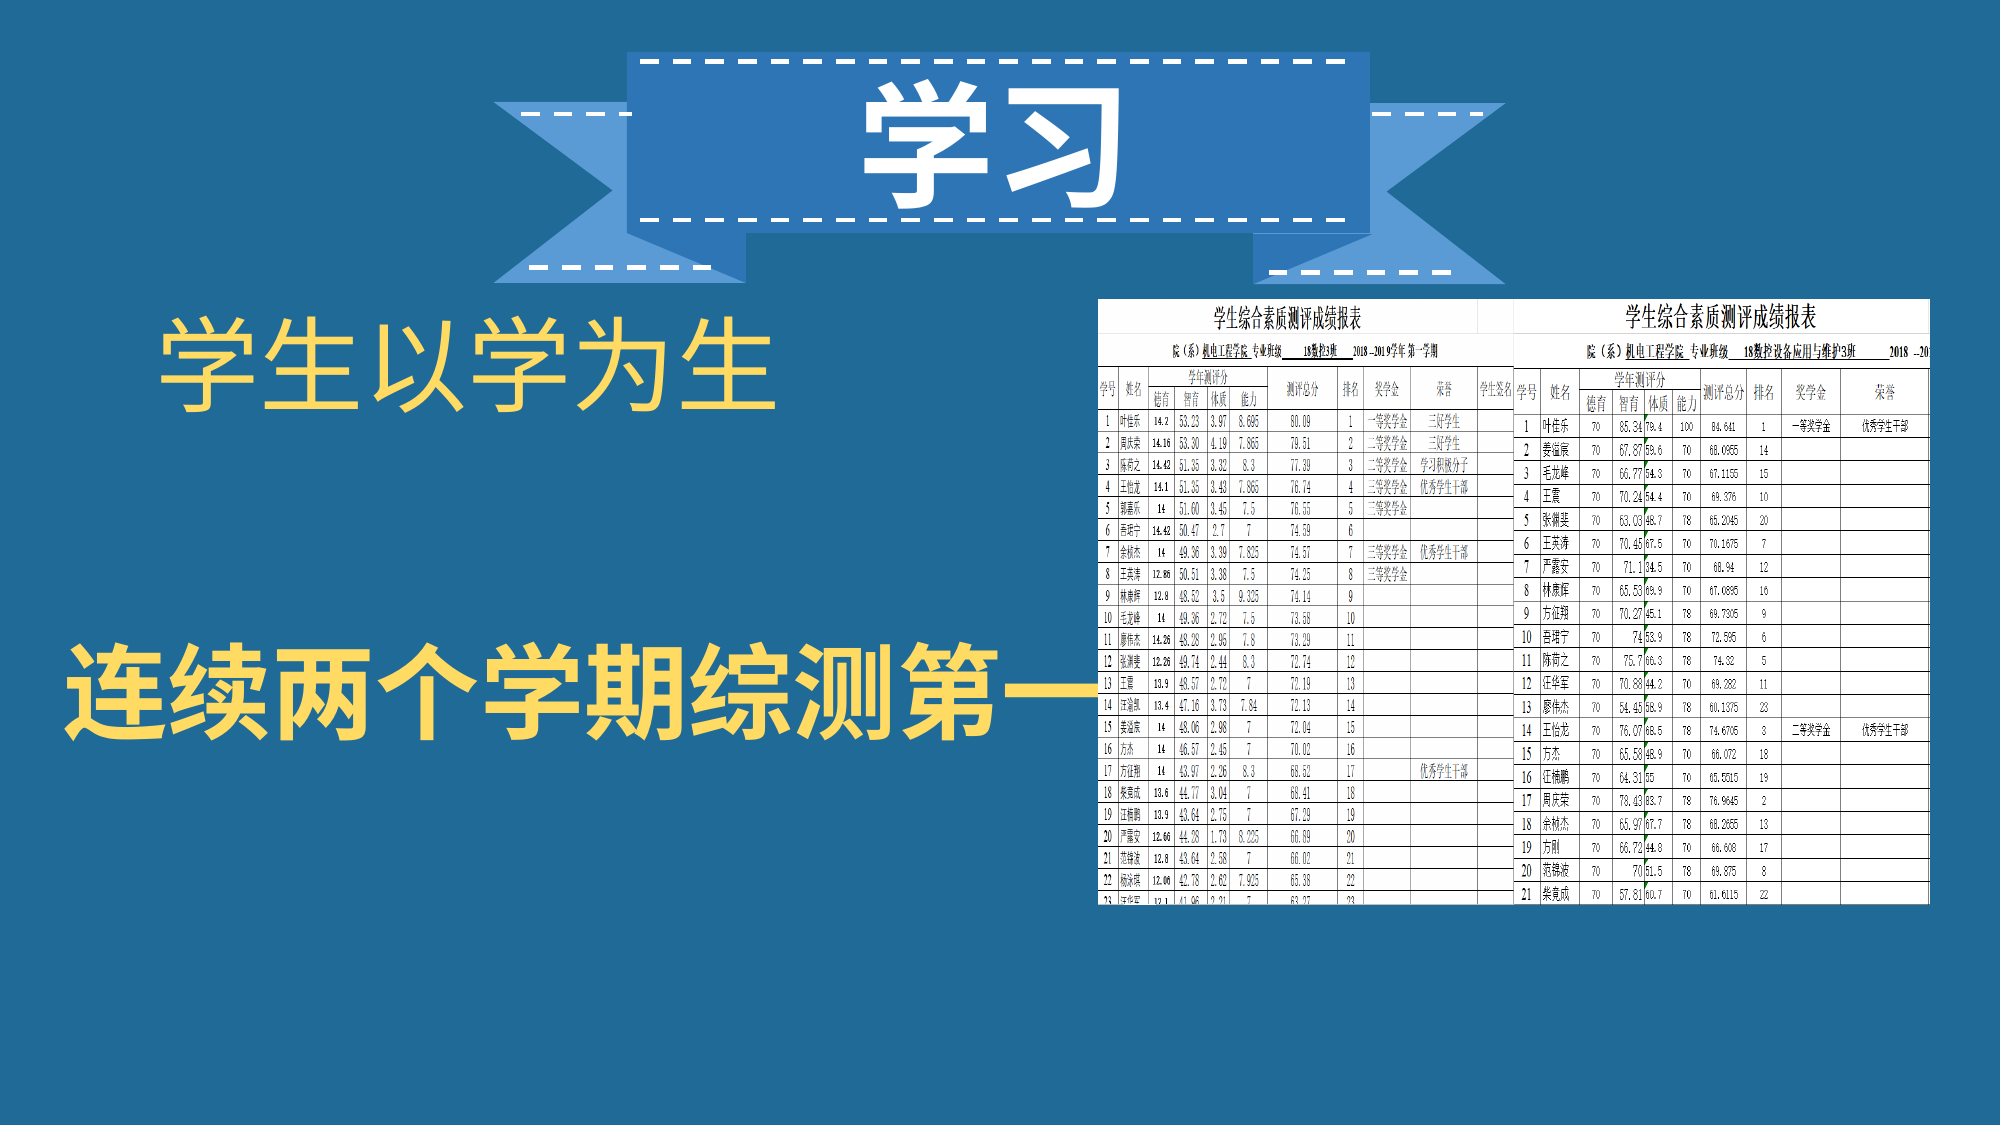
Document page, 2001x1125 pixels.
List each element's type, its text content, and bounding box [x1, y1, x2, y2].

text_box 学生以学为生 [140, 293, 1071, 433]
picture [1098, 299, 1930, 906]
text_box 连续两个学期综测第一 [0, 619, 1098, 760]
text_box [493, 51, 1506, 285]
